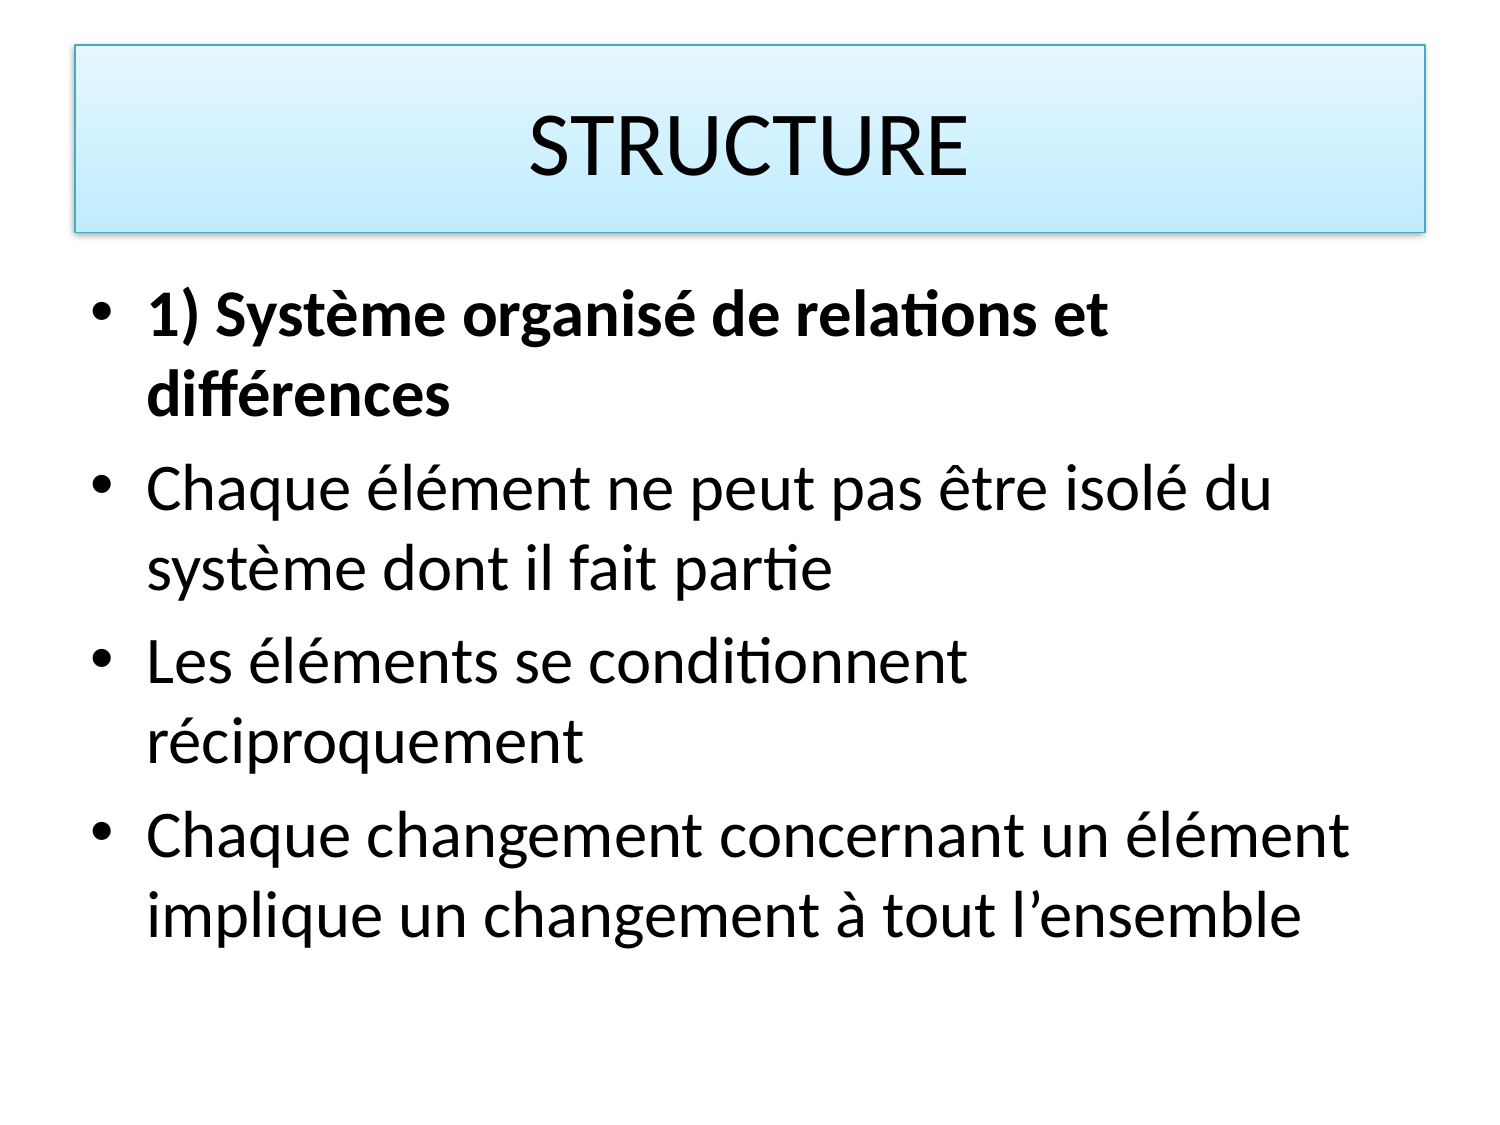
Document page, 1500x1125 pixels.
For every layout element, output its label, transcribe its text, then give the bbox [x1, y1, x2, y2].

list 1) Système organisé de relations et différences Chaque élément ne peut pas être isolé du système dont il fait partie Les éléments se conditionnent réciproquement Chaque changement concernant un élément implique un changement à tout l’ensemble [75, 262, 1425, 1005]
title STRUCTURE [74, 44, 1426, 233]
